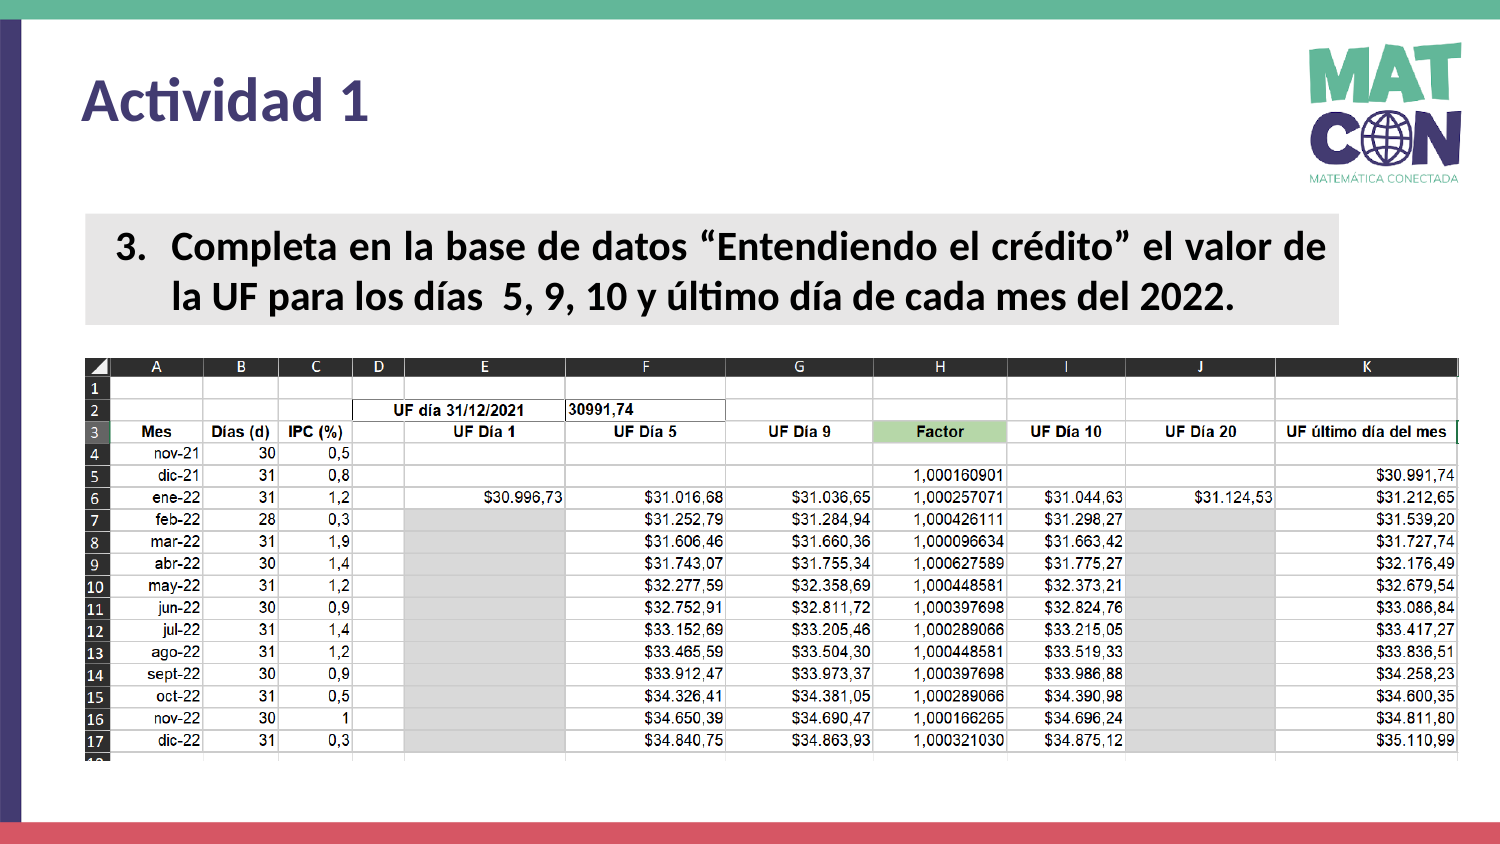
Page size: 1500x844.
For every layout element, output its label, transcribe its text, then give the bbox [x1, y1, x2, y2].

picture [0, 0, 1500, 844]
text_box Completa en la base de datos “Entendiendo el crédito” el valor de la UF para los días 5, 9, 10 y último día de cada mes del 2022. [85, 213, 1339, 325]
text_box Actividad 1 [70, 52, 1252, 139]
